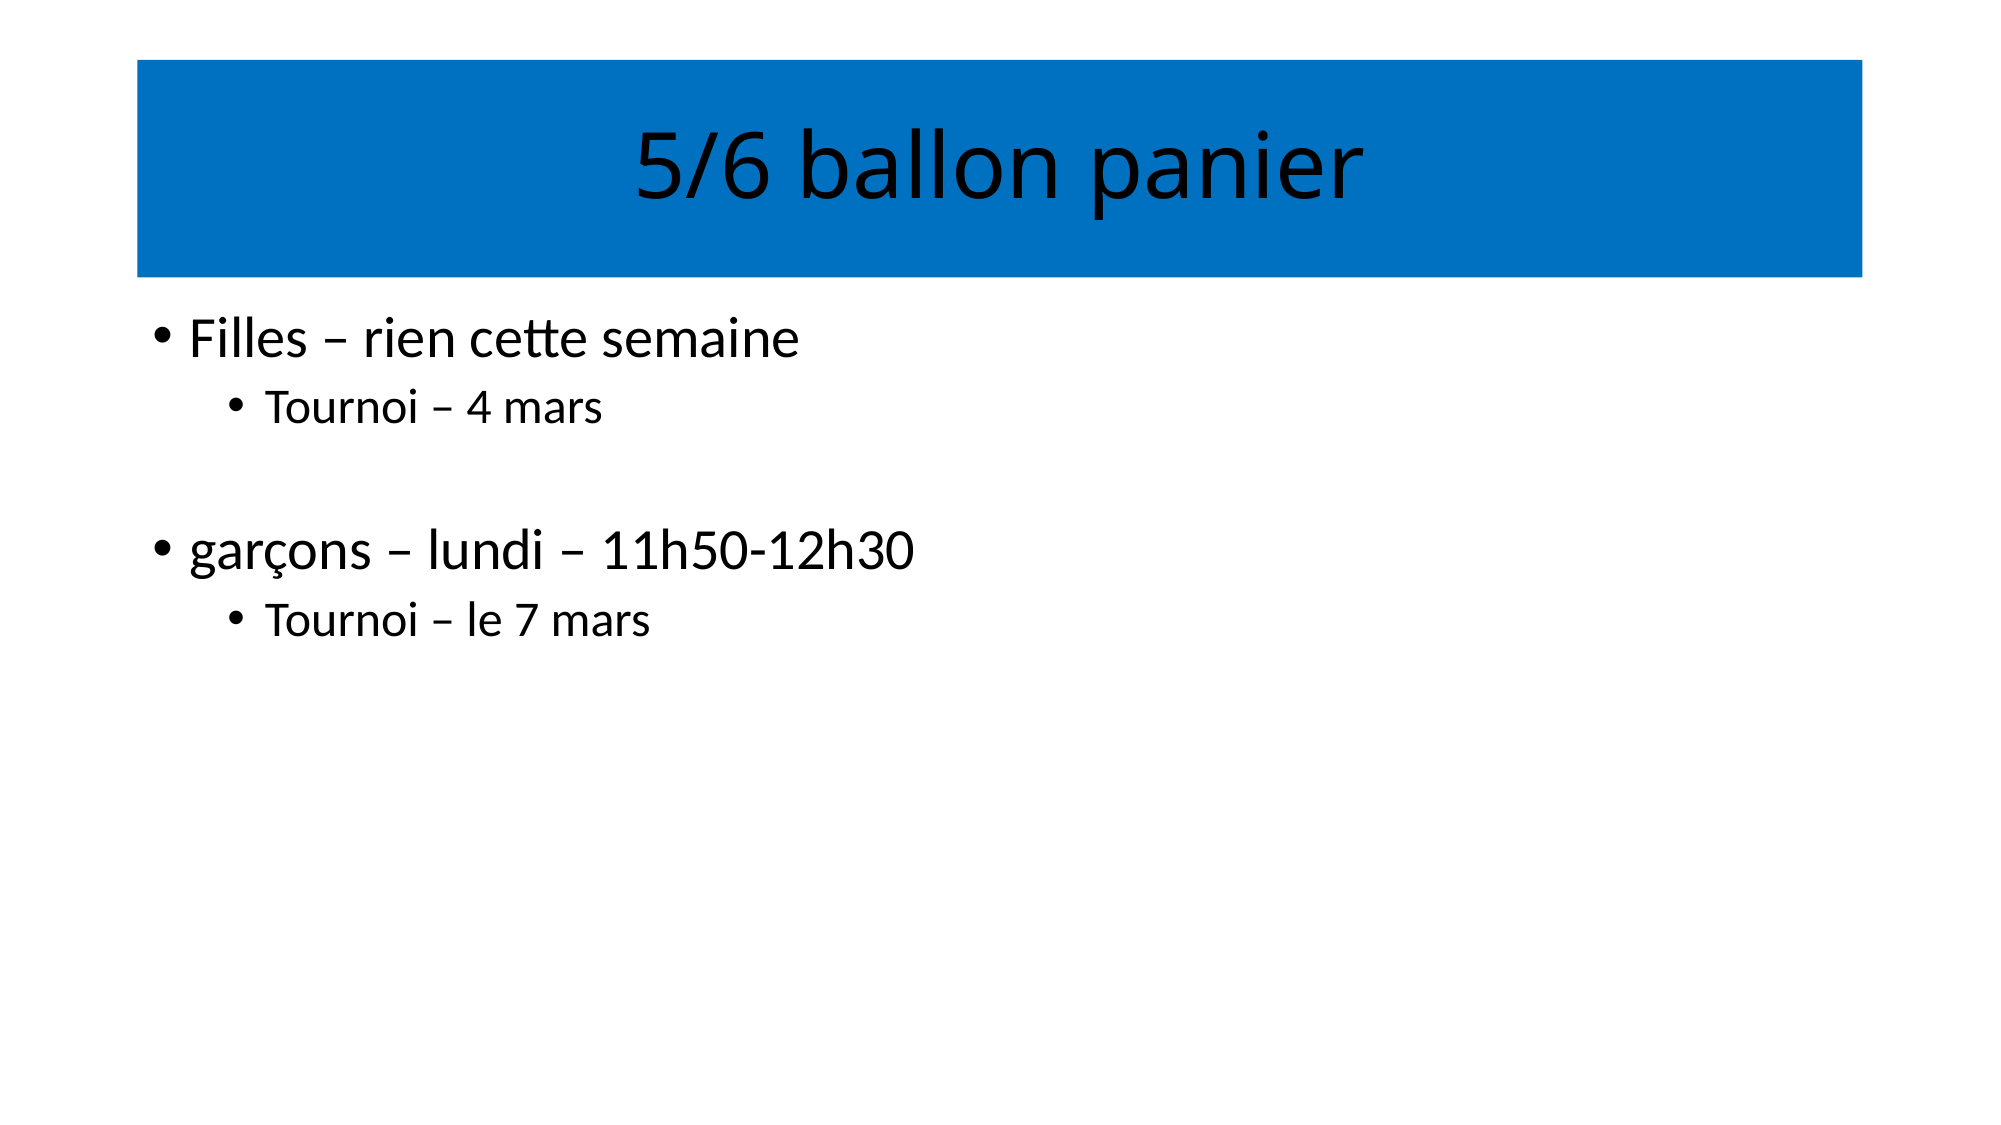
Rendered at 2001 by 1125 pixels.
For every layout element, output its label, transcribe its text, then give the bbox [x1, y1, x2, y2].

title 5/6 ballon panier [137, 59, 1863, 278]
list Filles – rien cette semaine Tournoi – 4 mars garçons – lundi – 11h50-12h30 Tournoi – le 7 mars [137, 299, 1863, 1014]
